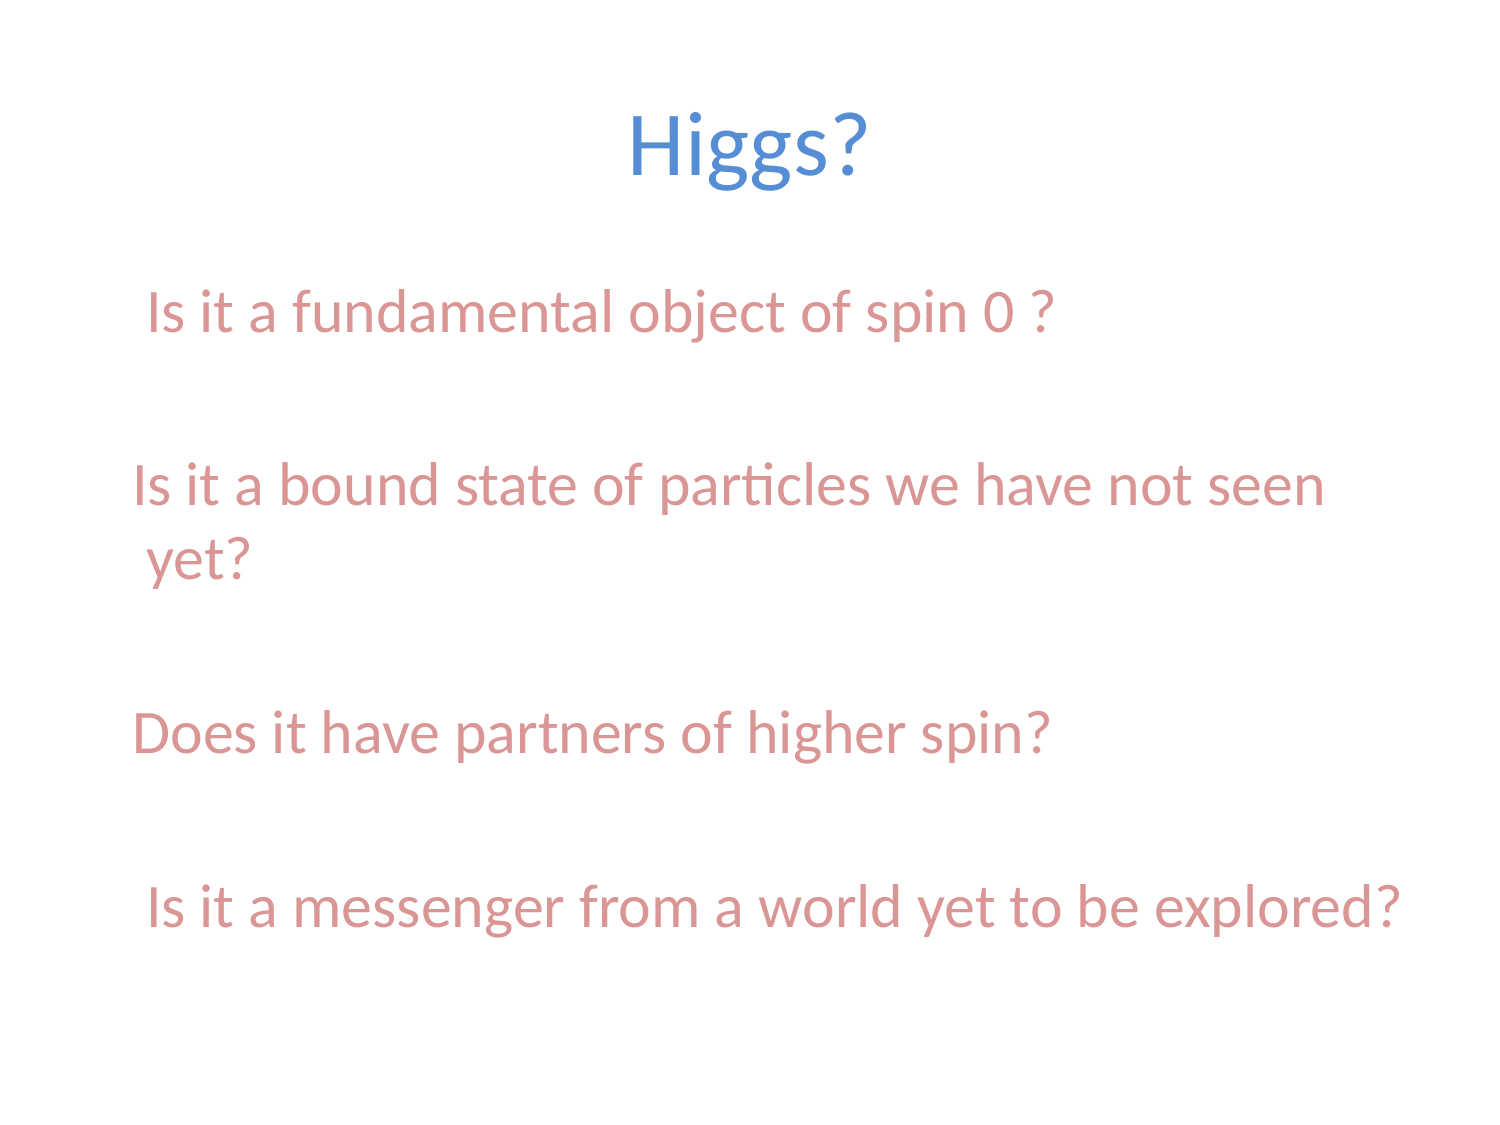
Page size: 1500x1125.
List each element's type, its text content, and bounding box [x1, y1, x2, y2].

list Is it a fundamental object of spin 0 ? Is it a bound state of particles we have not seen yet? Does it have partners of higher spin? Is it a messenger from a world yet to be explored? [75, 262, 1425, 1005]
title Higgs? [75, 45, 1425, 233]
